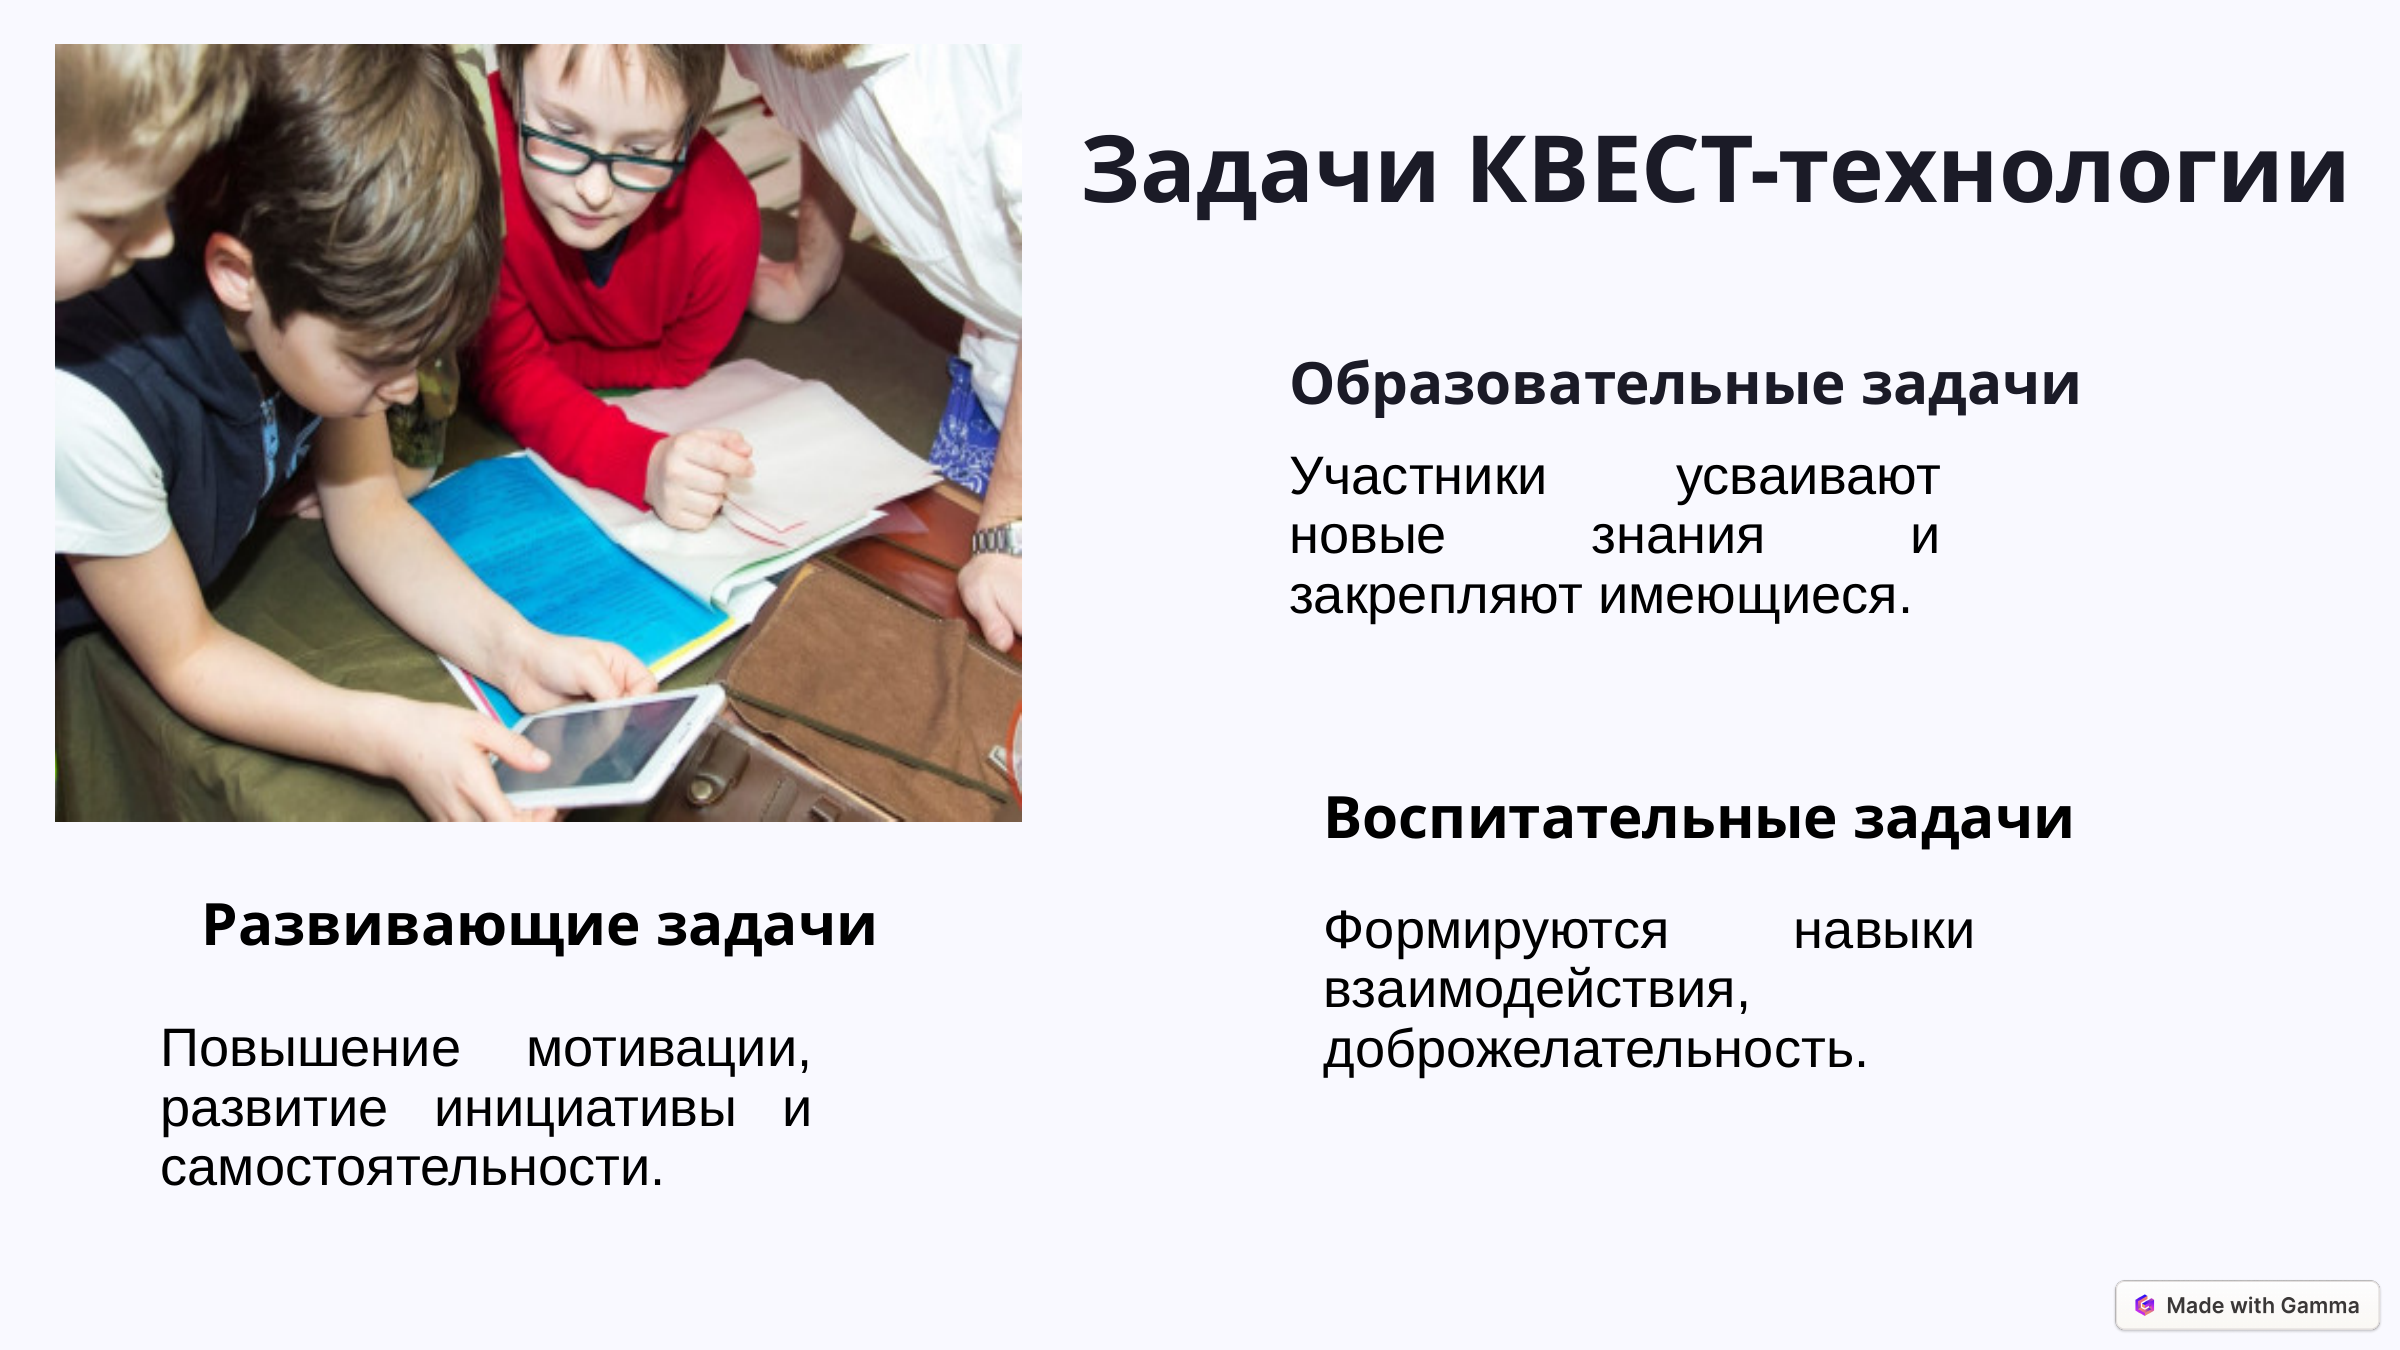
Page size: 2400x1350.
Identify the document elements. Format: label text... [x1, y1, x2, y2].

text_box Формируются навыки взаимодействия, доброжелательность. [1323, 899, 1977, 1079]
picture [55, 44, 1022, 822]
text_box Повышение мотивации, развитие инициативы и самостоятельности. [160, 1018, 813, 1197]
text_box Образовательные задачи [1289, 358, 1875, 417]
text_box Воспитательные задачи [1323, 792, 1875, 851]
text_box Развивающие задачи [201, 899, 694, 958]
text_box Задачи КВЕСТ-технологии [1080, 105, 2272, 222]
text_box Участники усваивают новые знания и закрепляют имеющиеся. [1289, 446, 1942, 566]
picture [2106, 1271, 2389, 1339]
